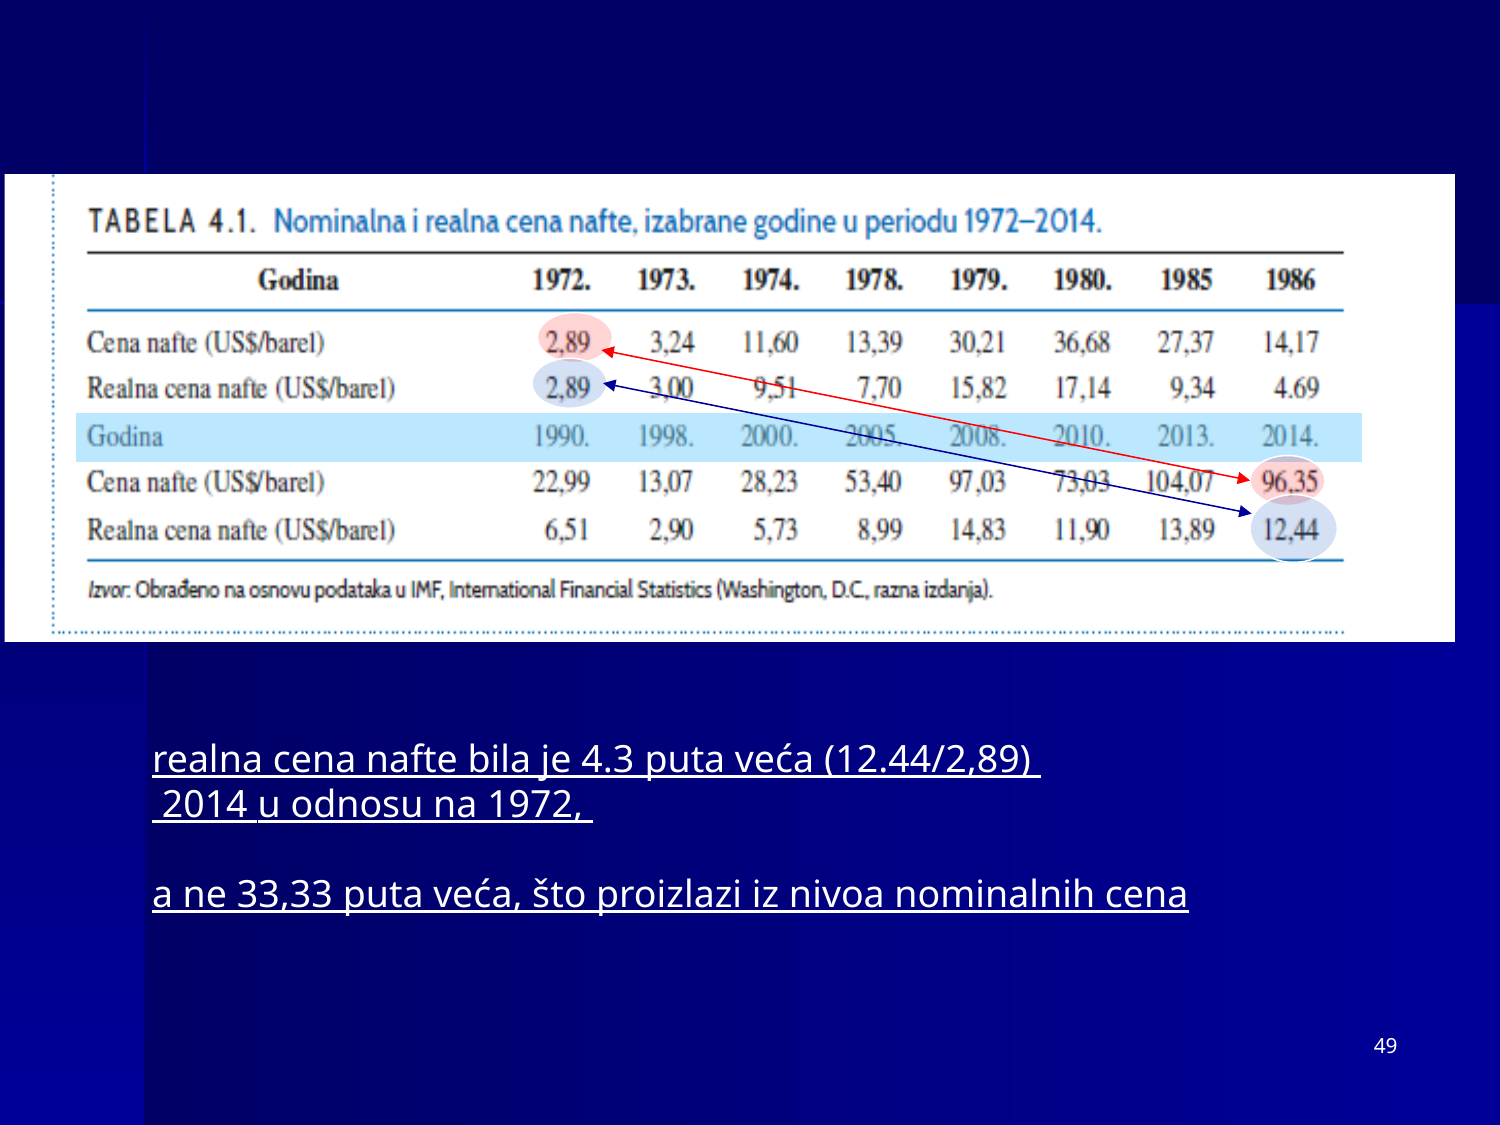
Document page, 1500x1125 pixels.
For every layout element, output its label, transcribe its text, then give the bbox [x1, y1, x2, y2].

slide_number 49 [1099, 1024, 1413, 1101]
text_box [602, 382, 1252, 514]
text_box realna cena nafte bila je 4.3 puta veća (12.44/2,89) 2014 u odnosu na 1972, a ne 33,33 puta veća, što proizlazi iz nivoa nominalnih cena [137, 727, 1413, 922]
picture [4, 174, 1456, 642]
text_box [601, 349, 1251, 382]
